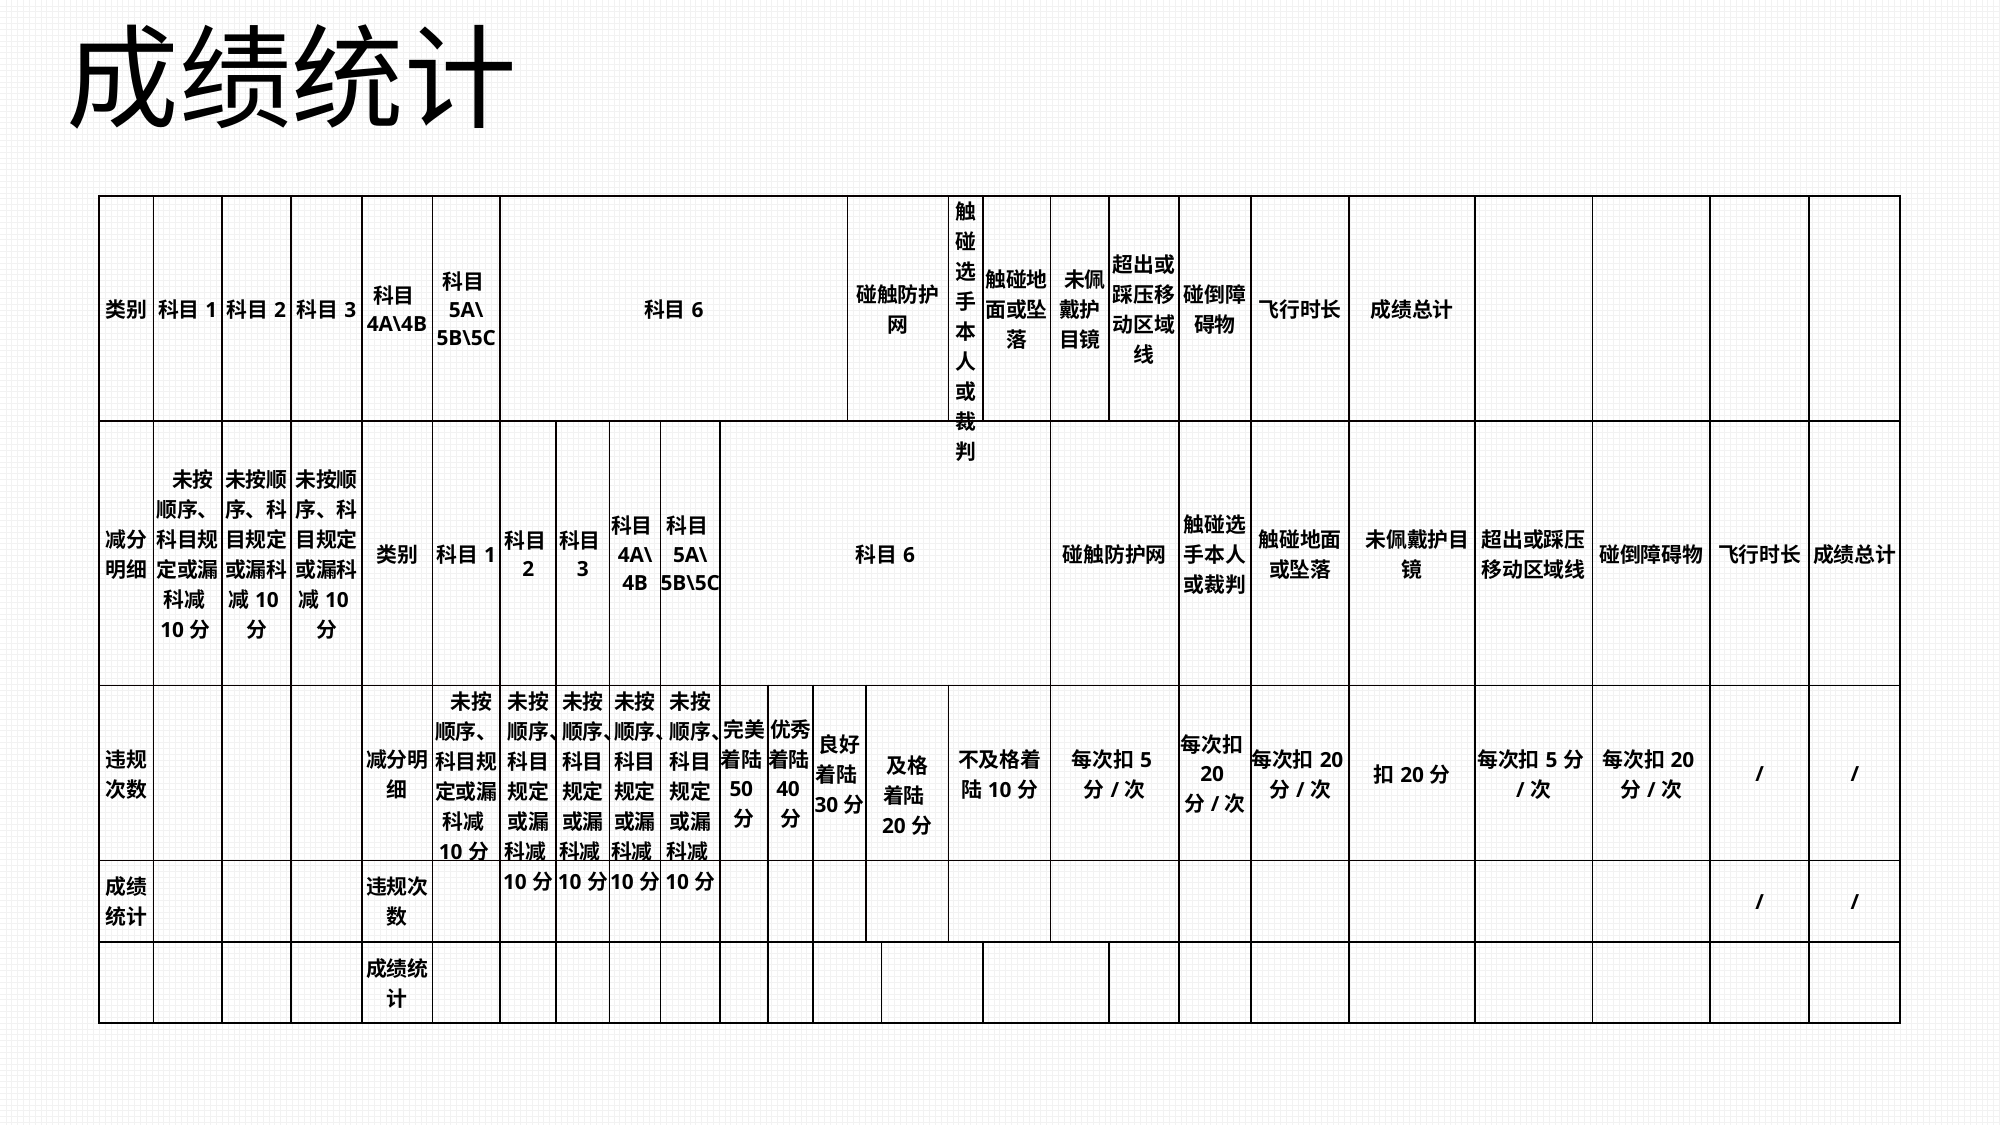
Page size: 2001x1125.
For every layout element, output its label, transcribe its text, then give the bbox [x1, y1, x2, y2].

table_header 未佩戴护目镜 [1051, 197, 1108, 420]
table_cell 减分明细 [100, 422, 153, 685]
table_cell [292, 861, 361, 941]
table_cell / [1711, 686, 1808, 860]
table_cell [814, 861, 865, 941]
table_header 碰倒障碍物 [1180, 197, 1250, 420]
table_cell 科目1 [433, 422, 499, 685]
table_cell [814, 943, 881, 1022]
table_cell 科目4A\4B [610, 422, 660, 685]
table_header [1810, 197, 1899, 420]
table_cell 未按顺序、科目规定或漏科减10分 [433, 686, 499, 860]
table_cell 违规次数 [100, 686, 153, 860]
table_cell 良好着陆30分 [814, 686, 865, 860]
table_cell [223, 861, 290, 941]
table_cell [557, 943, 609, 1022]
table_cell [1252, 861, 1348, 941]
table_header [1593, 197, 1709, 420]
table_cell 触碰地面或坠落 [1252, 422, 1348, 685]
table_cell [100, 943, 153, 1022]
table_cell [292, 943, 361, 1022]
table_cell 碰触防护网 [1051, 422, 1178, 685]
table_cell [1110, 943, 1178, 1022]
table_cell 类别 [363, 422, 432, 685]
table_cell [1252, 943, 1348, 1022]
table_header 触碰地面或坠落 [984, 197, 1050, 420]
table_cell 未佩戴护目镜 [1350, 422, 1474, 685]
table_cell [433, 943, 499, 1022]
table_cell 未按顺序、科目规定或漏科减10分 [610, 686, 660, 860]
table_header [1711, 197, 1808, 420]
table_cell 未按顺序、科目规定或漏科减10分 [292, 422, 361, 685]
table_cell [154, 943, 221, 1022]
table_cell / [1810, 686, 1899, 860]
table_cell 扣20分 [1350, 686, 1474, 860]
table_cell [1350, 861, 1474, 941]
table_header 科目2 [223, 197, 290, 420]
table_cell [1180, 943, 1250, 1022]
table_cell [292, 686, 361, 860]
table_header 科目6 [501, 197, 847, 420]
table_cell [1593, 943, 1709, 1022]
table_cell [769, 861, 812, 941]
table_header 科目4A\4B [363, 197, 432, 420]
table_cell [1711, 943, 1808, 1022]
table_cell / [1810, 861, 1899, 941]
table_cell 未按顺序、科目规定或漏科减10分 [557, 686, 609, 860]
table_header 超出或踩压移动区域线 [1110, 197, 1178, 420]
table_cell 触碰选手本人或裁判 [1180, 422, 1250, 685]
table_cell 科目5A\5B\5C [661, 422, 719, 685]
table_header 类别 [100, 197, 153, 420]
table_cell [223, 686, 290, 860]
table_cell [769, 943, 812, 1022]
table_cell [557, 861, 609, 941]
table_cell 违规次数 [363, 861, 432, 941]
table_cell [1593, 861, 1709, 941]
table_cell 每次扣20分/次 [1593, 686, 1709, 860]
table_cell [661, 943, 719, 1022]
table_cell [867, 861, 948, 941]
table_header 碰触防护网 [848, 197, 948, 420]
table_header 触碰选手本人或裁判 [949, 197, 982, 420]
table_cell [501, 943, 555, 1022]
table_cell [984, 943, 1108, 1022]
table_cell 每次扣20分/次 [1180, 686, 1250, 860]
table_cell 科目3 [557, 422, 609, 685]
table_cell 超出或踩压移动区域线 [1476, 422, 1592, 685]
table_header 科目1 [154, 197, 221, 420]
table_cell 每次扣5分/次 [1051, 686, 1178, 860]
table_cell 飞行时长 [1711, 422, 1808, 685]
table_cell 科目2 [501, 422, 555, 685]
table_cell [610, 861, 660, 941]
table_header 科目3 [292, 197, 361, 420]
table_cell [1180, 861, 1250, 941]
table_cell [1350, 943, 1474, 1022]
table_cell [154, 861, 221, 941]
table_cell [223, 943, 290, 1022]
table_cell [721, 943, 767, 1022]
table_cell 优秀着陆40分 [769, 686, 812, 860]
table_cell 未按顺序、科目规定或漏科减10分 [501, 686, 555, 860]
table_cell [501, 861, 555, 941]
table_cell 成绩统计 [100, 861, 153, 941]
table_header 成绩总计 [1350, 197, 1474, 420]
table_cell 完美着陆50分 [721, 686, 767, 860]
table_cell 科目6 [721, 422, 1050, 685]
table_cell [154, 686, 221, 860]
table_header 科目5A\5B\5C [433, 197, 499, 420]
table_cell 及格着陆20分 [867, 686, 948, 860]
table_cell [661, 861, 719, 941]
table_cell 碰倒障碍物 [1593, 422, 1709, 685]
table_cell 未按顺序、科目规定或漏科减10分 [154, 422, 221, 685]
table_cell [1051, 861, 1178, 941]
table_cell / [1711, 861, 1808, 941]
table_cell 每次扣5分/次 [1476, 686, 1592, 860]
table_cell [610, 943, 660, 1022]
table_cell [1476, 943, 1592, 1022]
table_header 飞行时长 [1252, 197, 1348, 420]
text_box 成绩统计 [52, 0, 681, 150]
table_cell 未按顺序、科目规定或漏科减10分 [661, 686, 719, 860]
table_cell [721, 861, 767, 941]
table_cell 不及格着陆10分 [949, 686, 1050, 860]
table_cell [1476, 861, 1592, 941]
table_cell 成绩统计 [363, 943, 432, 1022]
table_cell [433, 861, 499, 941]
table_cell 每次扣20分/次 [1252, 686, 1348, 860]
table_cell [1810, 943, 1899, 1022]
table_cell [882, 943, 982, 1022]
table_header [1476, 197, 1592, 420]
table_cell 未按顺序、科目规定或漏科减10分 [223, 422, 290, 685]
table_cell [949, 861, 1050, 941]
table_cell 成绩总计 [1810, 422, 1899, 685]
table_cell 减分明细 [363, 686, 432, 860]
